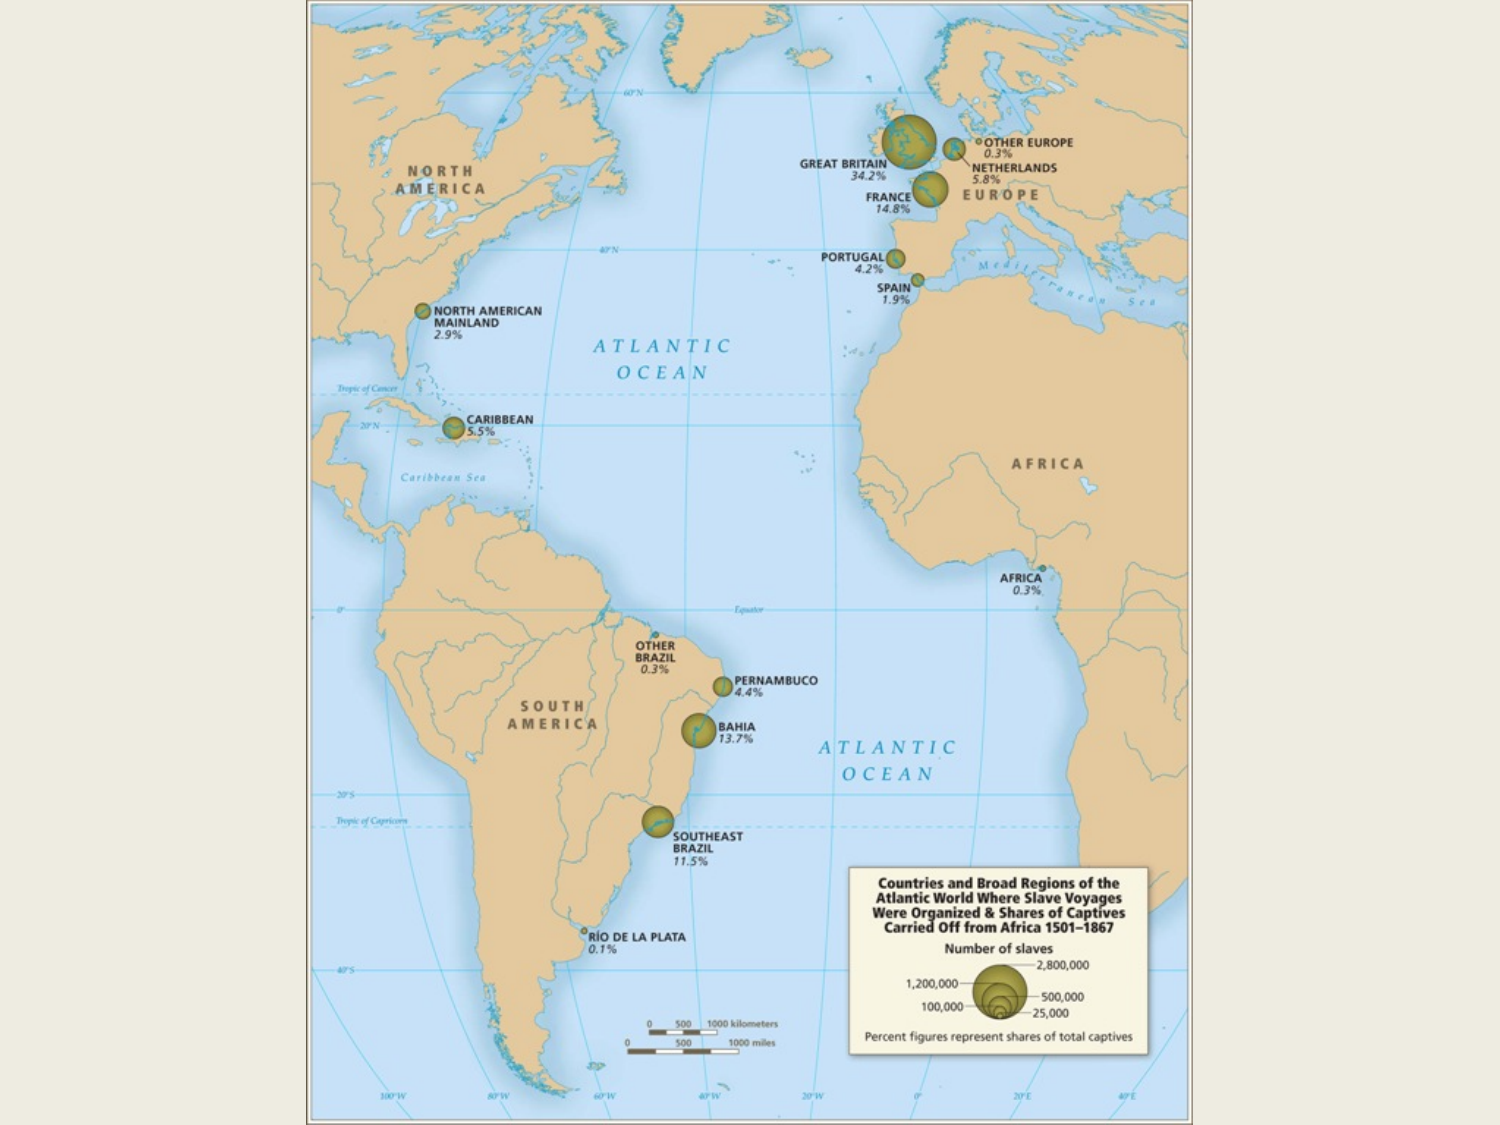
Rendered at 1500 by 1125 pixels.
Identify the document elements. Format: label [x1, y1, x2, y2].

picture [306, 0, 1194, 1125]
